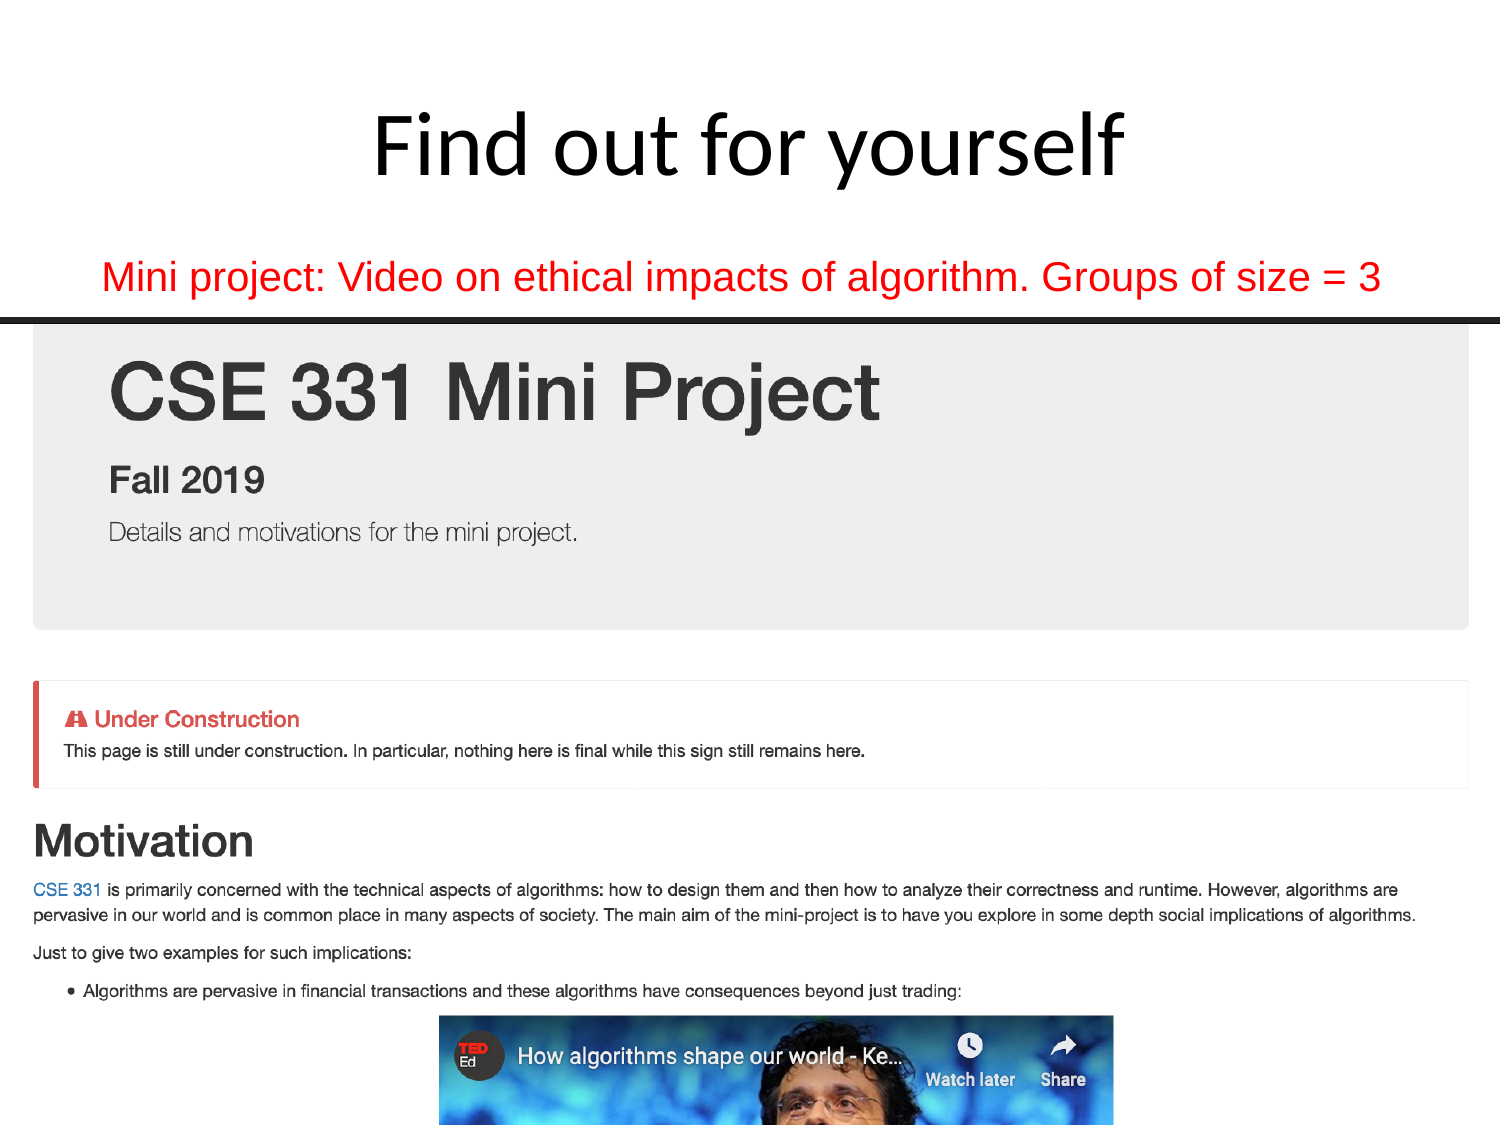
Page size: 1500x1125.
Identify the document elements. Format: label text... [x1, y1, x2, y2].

title Find out for yourself [75, 45, 1425, 233]
picture [0, 317, 1500, 1125]
text_box Mini project: Video on ethical impacts of algorithm. Groups of size = 3 [86, 242, 1398, 308]
